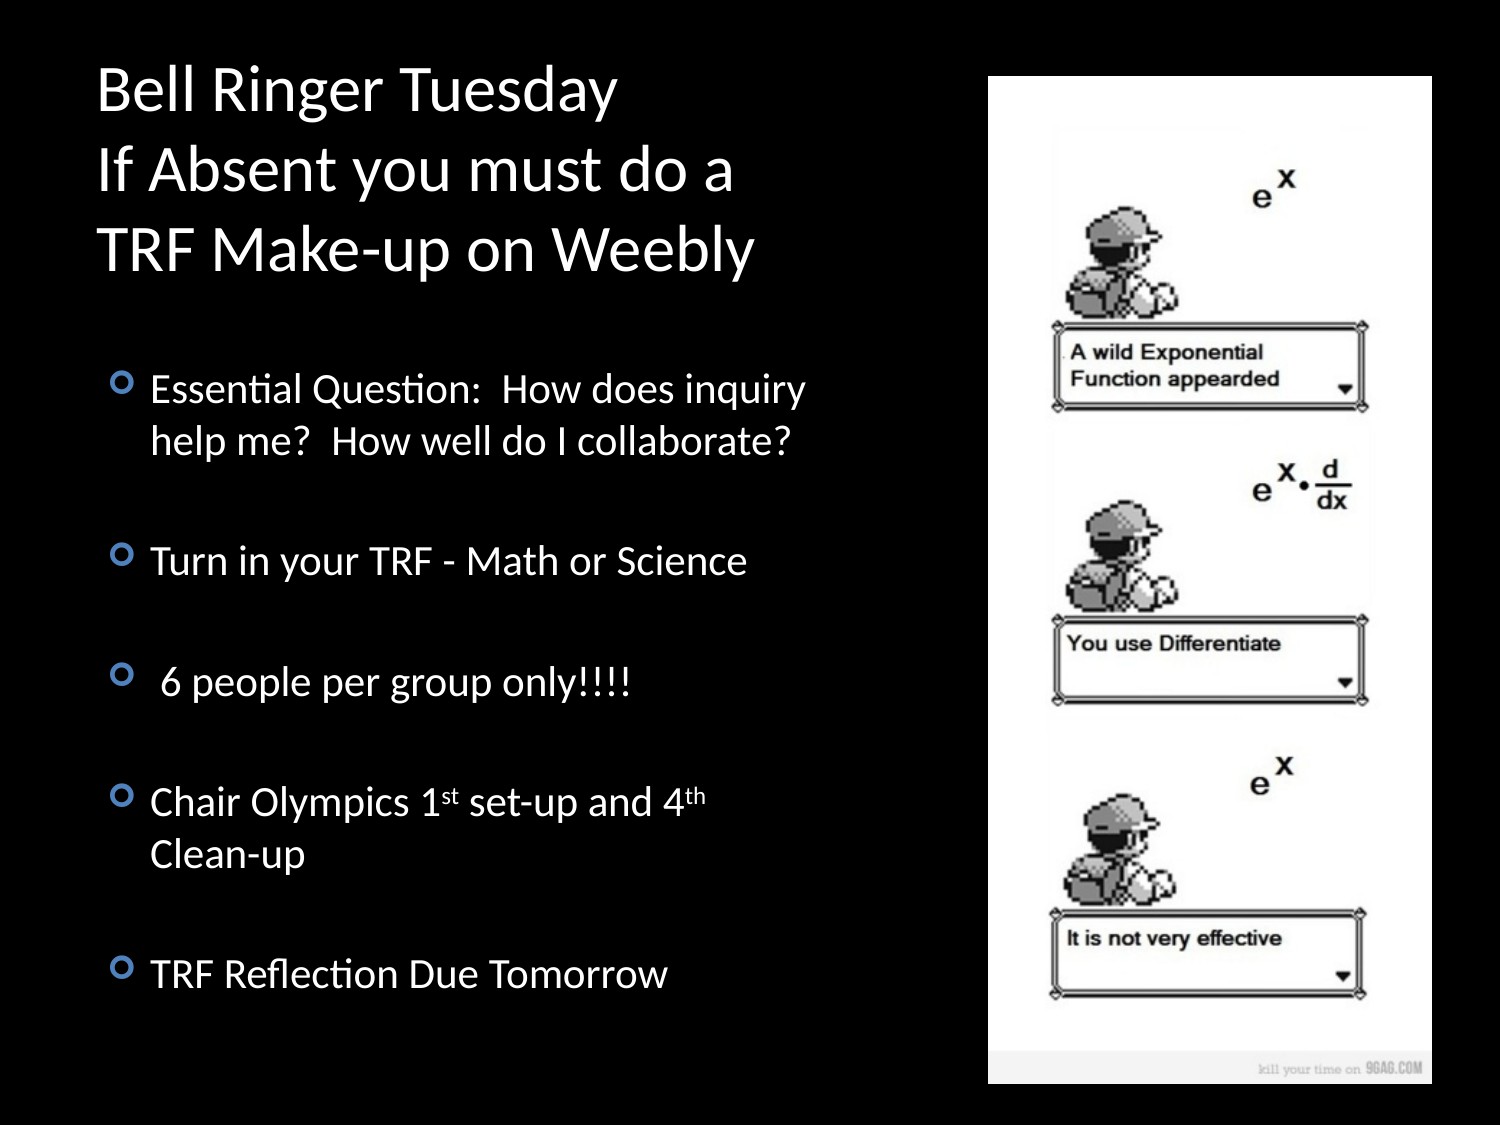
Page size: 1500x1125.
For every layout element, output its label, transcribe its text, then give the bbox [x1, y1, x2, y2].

text_box Bell Ringer Tuesday If Absent you must do a TRF Make-up on Weebly [81, 37, 1322, 274]
picture [988, 76, 1432, 1084]
text_box Essential Question: How does inquiry help me? How well do I collaborate? Turn in your TRF - Math or Science 6 people per group only!!!! Chair Olympics 1st set-up and 4th Clean-up TRF Reflection Due Tomorrow [81, 353, 831, 1047]
